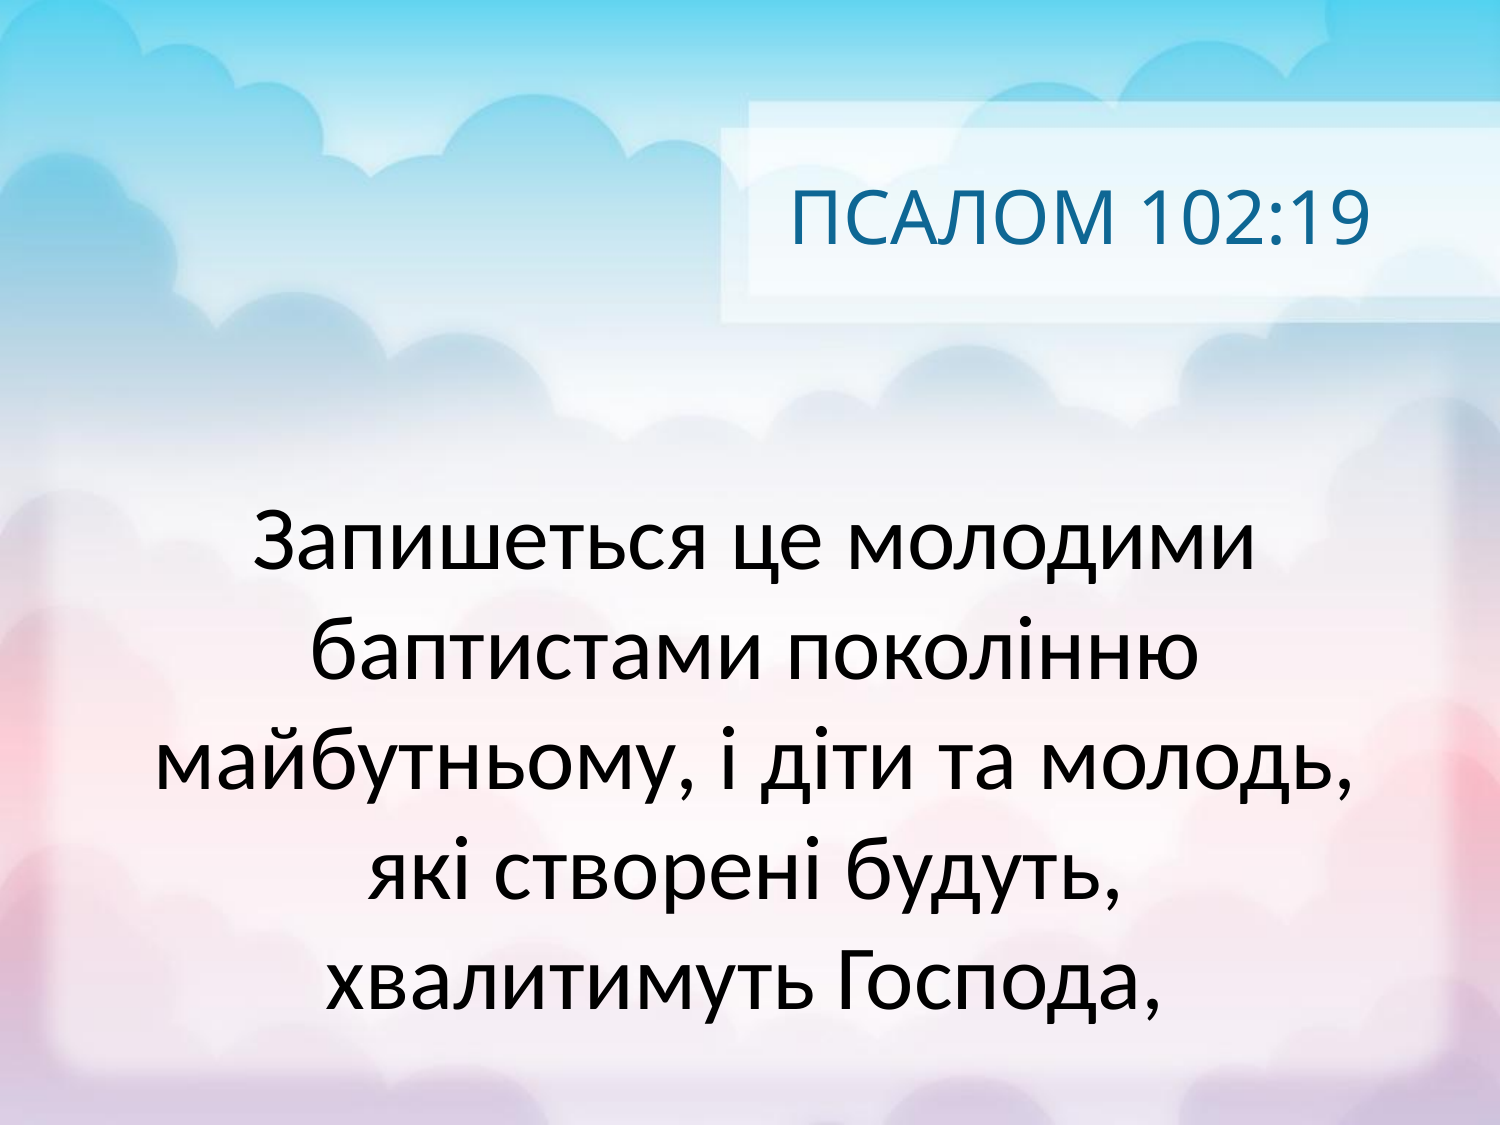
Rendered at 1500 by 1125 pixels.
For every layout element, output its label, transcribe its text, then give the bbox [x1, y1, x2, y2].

picture [0, 0, 1500, 1125]
title ПСАЛОМ 102:19 [773, 208, 1471, 268]
text_box Запишеться це молодими баптистами поколінню майбутньому, і діти та молодь, які створені будуть, хвалитимуть Господа, [76, 491, 1436, 1035]
